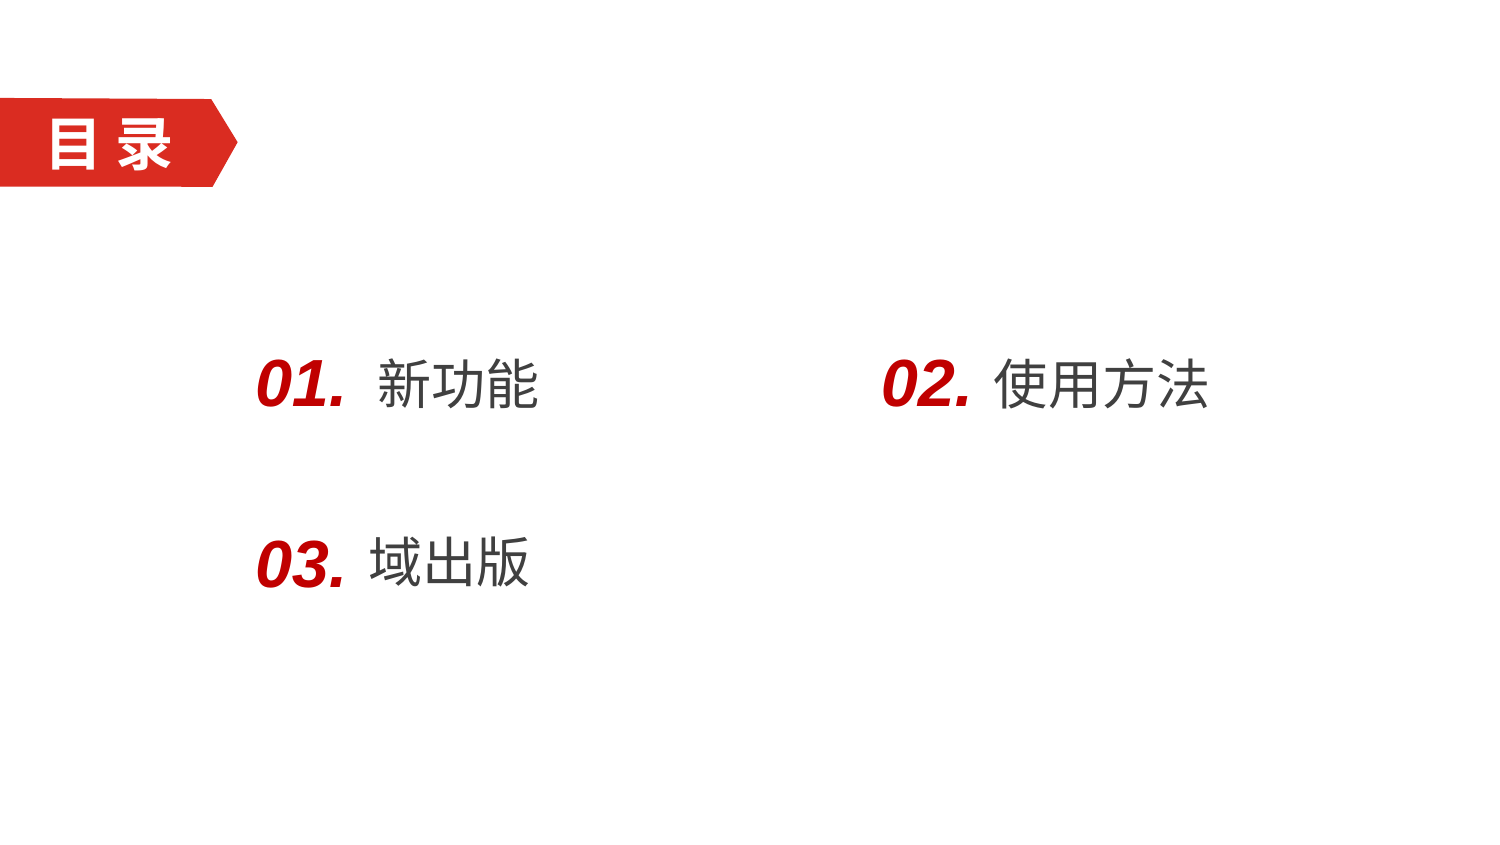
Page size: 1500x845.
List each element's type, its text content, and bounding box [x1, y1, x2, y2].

text_box 使用方法 [979, 329, 1226, 423]
text_box 目 录 [29, 99, 190, 185]
text_box 01. [240, 332, 363, 428]
text_box [0, 96, 239, 188]
text_box 03. [240, 513, 363, 609]
text_box 域出版 [353, 521, 546, 601]
text_box 02. [865, 332, 989, 428]
text_box 新功能 [362, 329, 600, 423]
